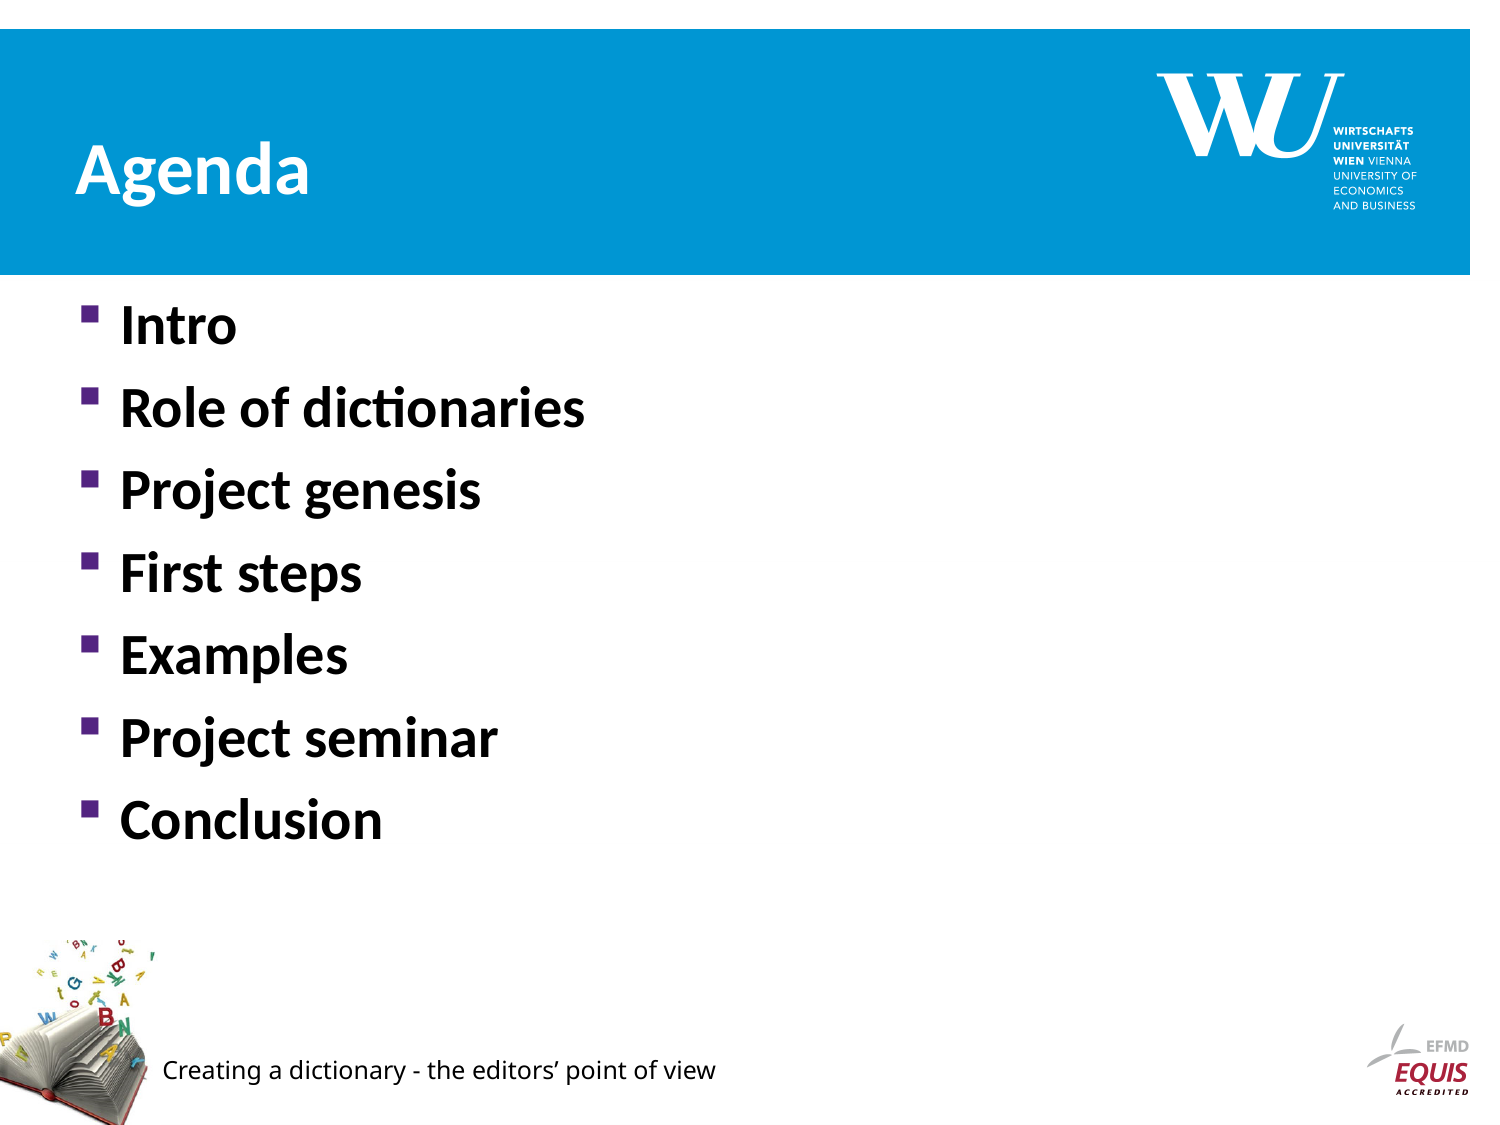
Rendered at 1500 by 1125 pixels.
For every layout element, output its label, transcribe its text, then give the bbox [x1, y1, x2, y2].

picture [0, 0, 1500, 1125]
list Intro Role of dictionaries Project genesis First steps Examples Project seminar Conclusion [76, 278, 1401, 787]
picture [1158, 74, 1344, 158]
title Agenda [75, 70, 1105, 259]
